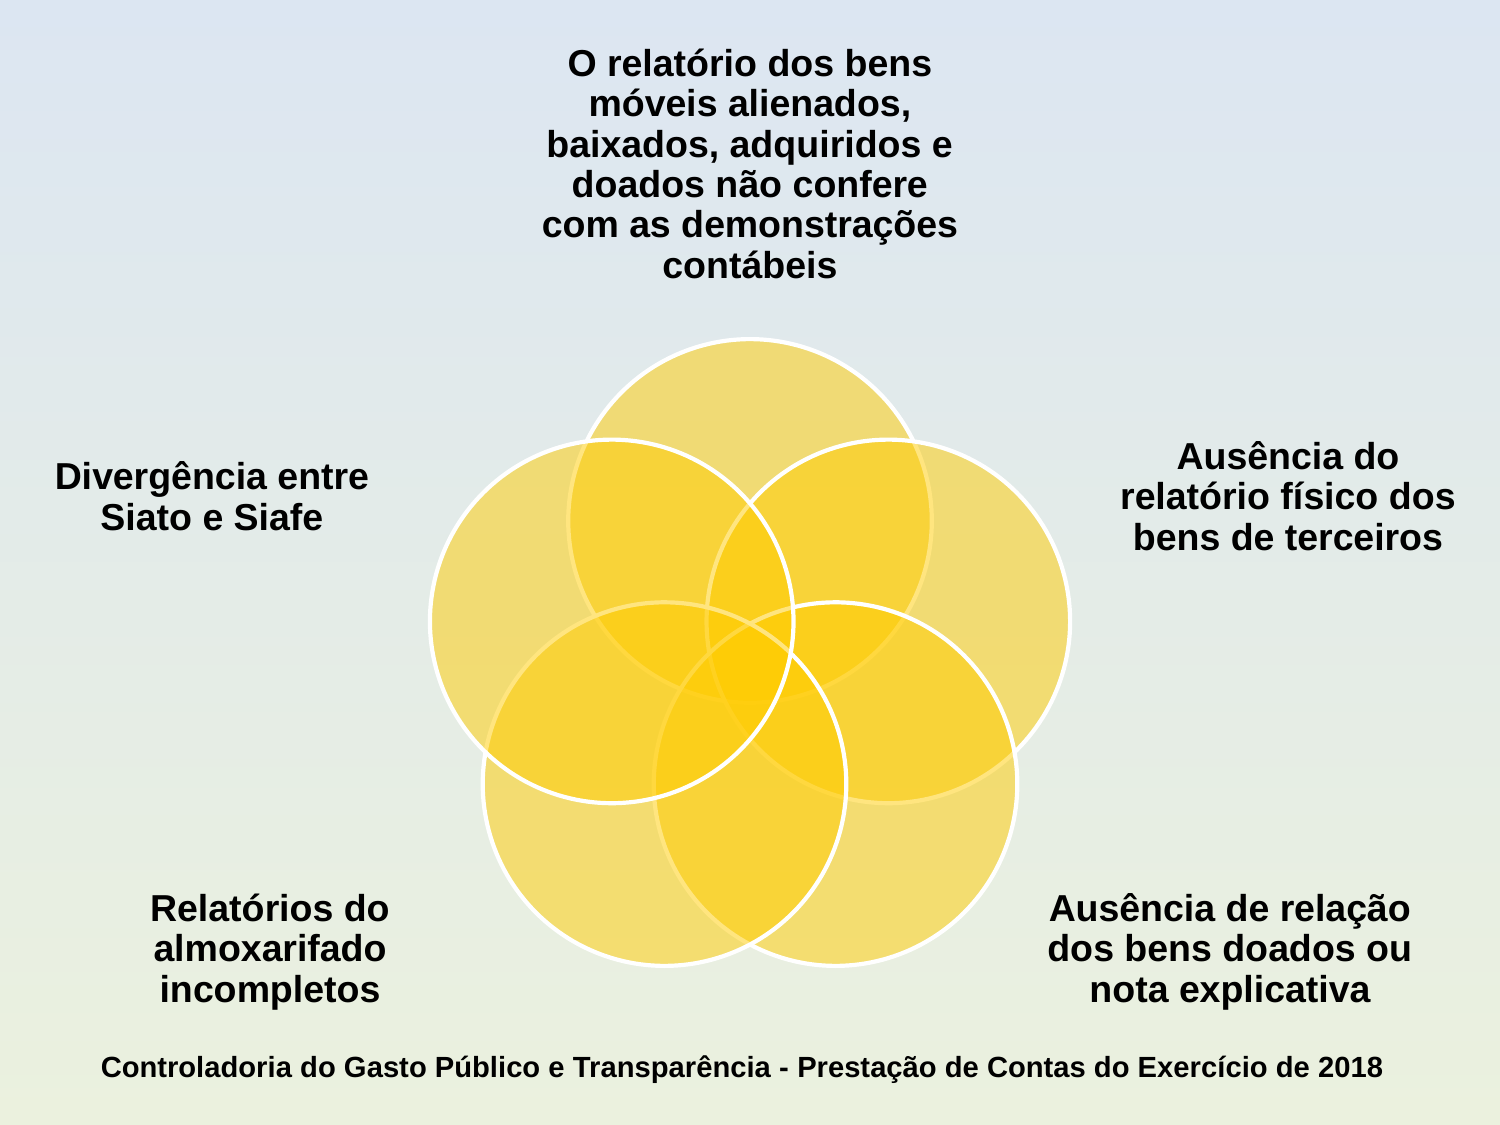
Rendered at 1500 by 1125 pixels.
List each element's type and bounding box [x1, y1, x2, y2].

list [0, 42, 1500, 1083]
